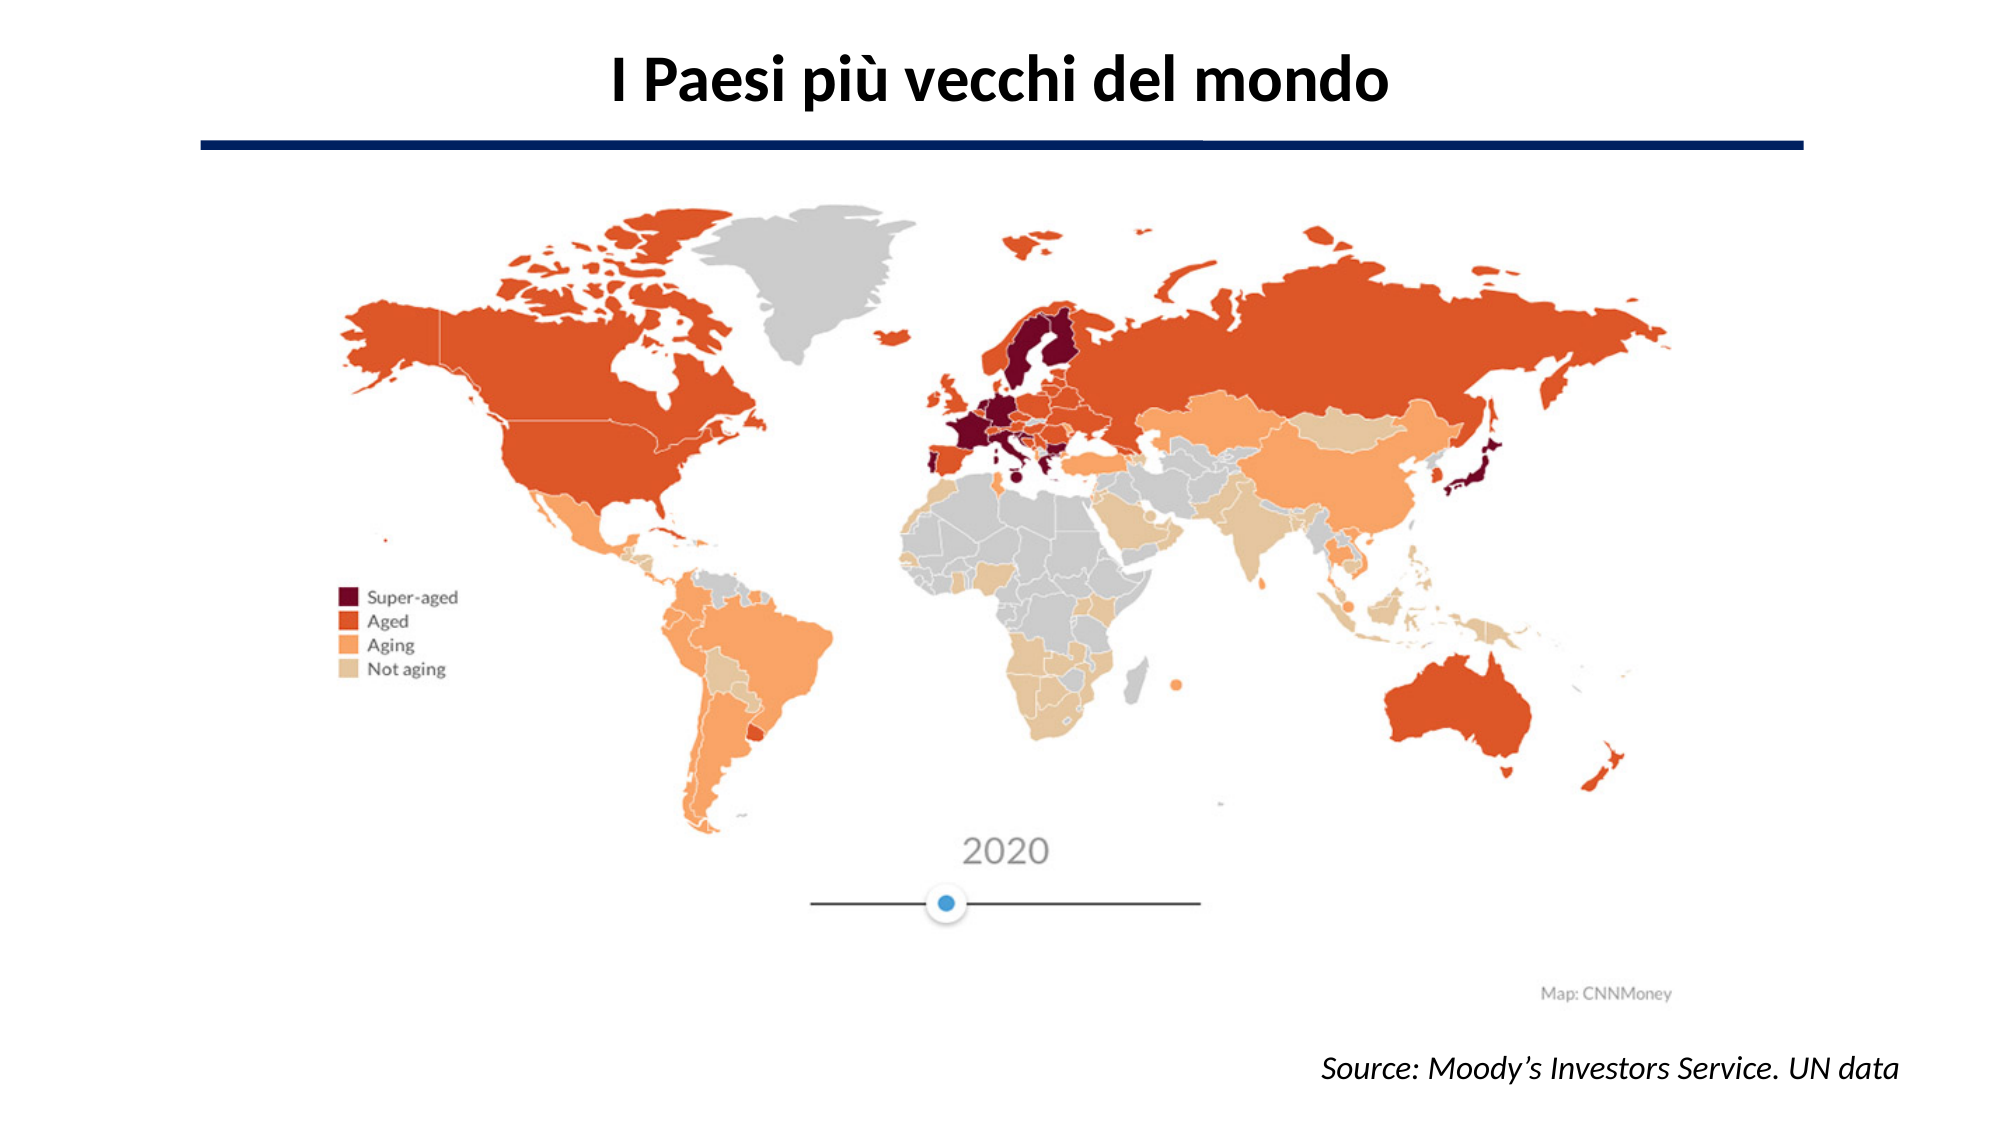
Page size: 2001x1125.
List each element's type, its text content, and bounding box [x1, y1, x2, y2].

text_box I Paesi più vecchi del mondo [158, 27, 1844, 123]
text_box Source: Moody’s Investors Service. UN data [1306, 1038, 1926, 1094]
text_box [306, 199, 1700, 1039]
